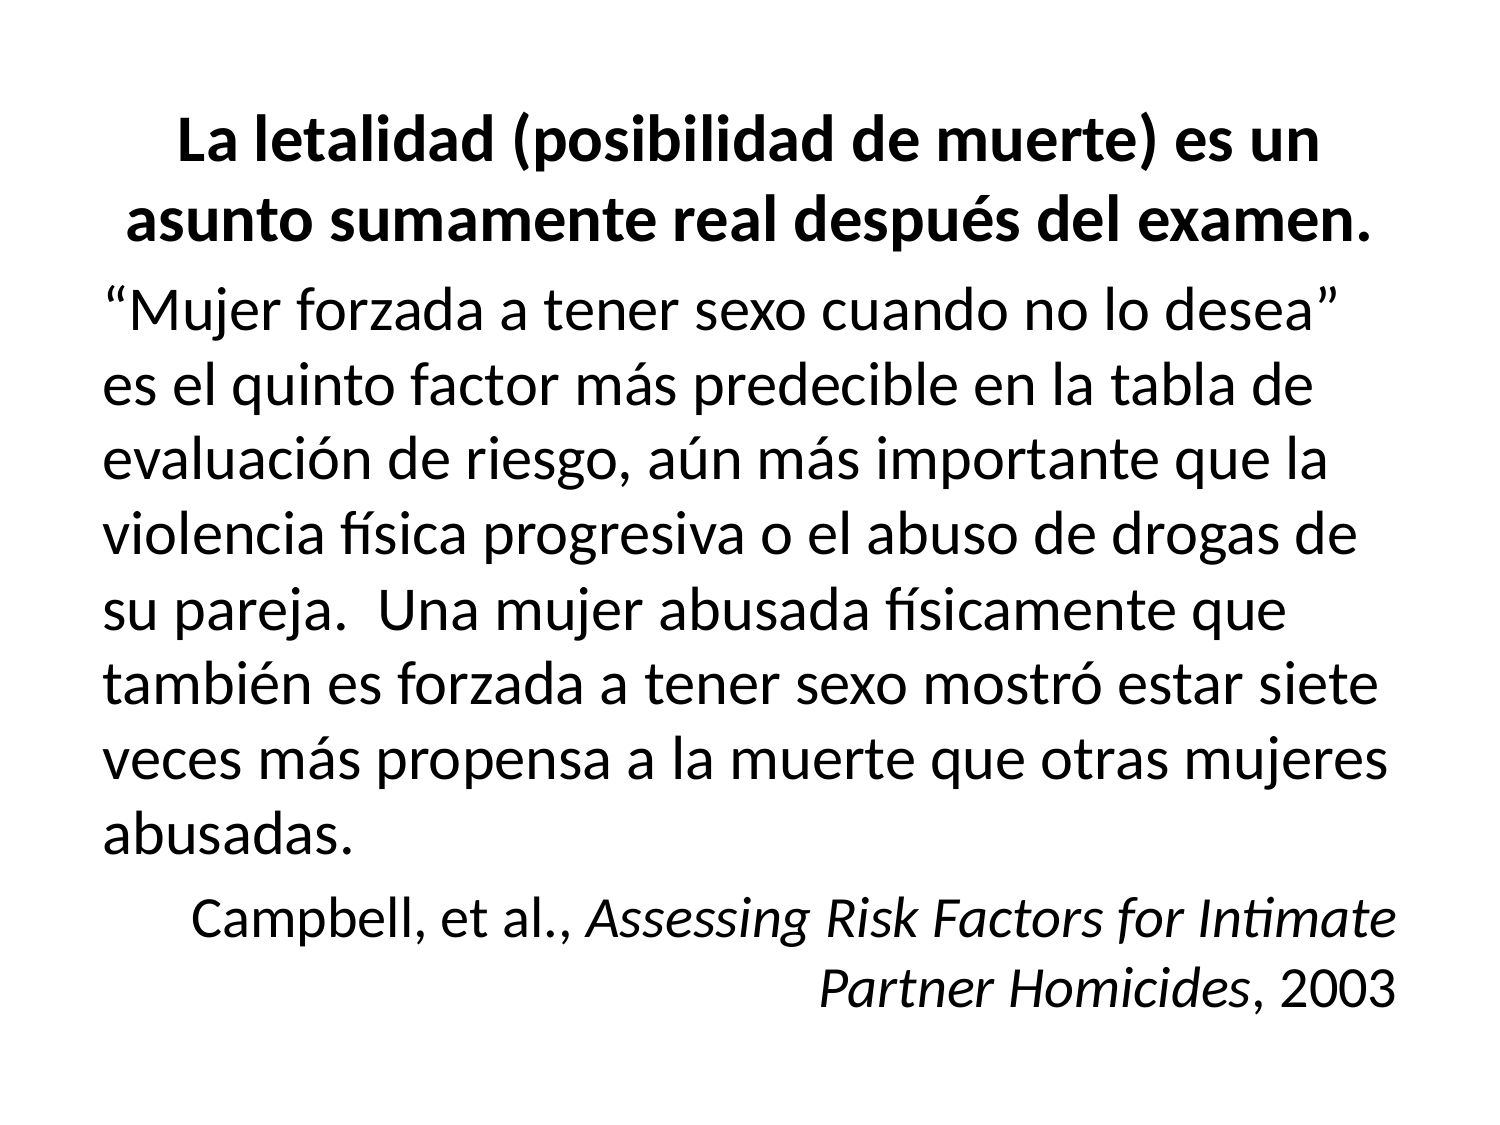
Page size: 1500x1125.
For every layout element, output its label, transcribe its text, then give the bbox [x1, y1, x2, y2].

subtitle La letalidad (posibilidad de muerte) es un asunto sumamente real después del examen. “Mujer forzada a tener sexo cuando no lo desea” es el quinto factor más predecible en la tabla de evaluación de riesgo, aún más importante que la violencia física progresiva o el abuso de drogas de su pareja. Una mujer abusada físicamente que también es forzada a tener sexo mostró estar siete veces más propensa a la muerte que otras mujeres abusadas. Campbell, et al., Assessing Risk Factors for Intimate Partner Homicides, 2003 [87, 87, 1413, 1038]
